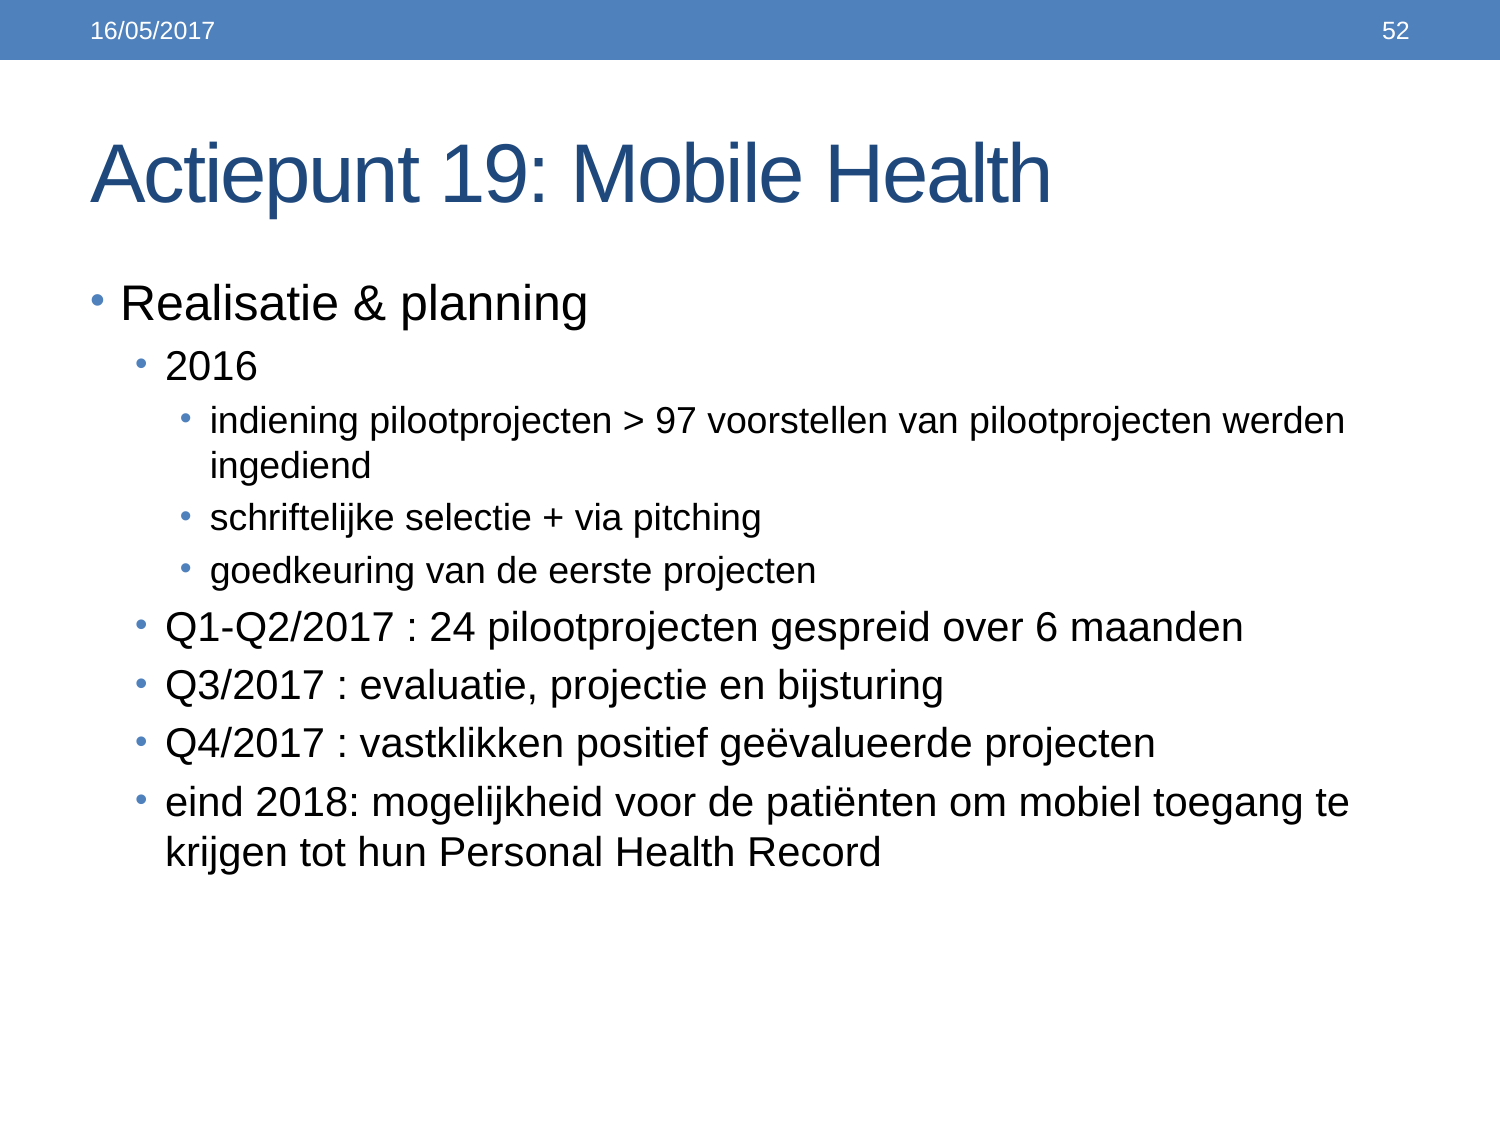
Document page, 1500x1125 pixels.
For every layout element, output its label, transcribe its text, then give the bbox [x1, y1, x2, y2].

slide_number 52 [1250, 3, 1425, 57]
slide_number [75, 3, 550, 57]
title Actiepunt 19: Mobile Health [75, 87, 1425, 250]
list Realisatie & planning 2016 indiening pilootprojecten > 97 voorstellen van pilootprojecten werden ingediend schriftelijke selectie + via pitching goedkeuring van de eerste projecten Q1-Q2/2017 : 24 pilootprojecten gespreid over 6 maanden Q3/2017 : evaluatie, projectie en bijsturing Q4/2017 : vastklikken positief geëvalueerde projecten eind 2018: mogelijkheid voor de patiënten om mobiel toegang te krijgen tot hun Personal Health Record [75, 262, 1425, 1063]
